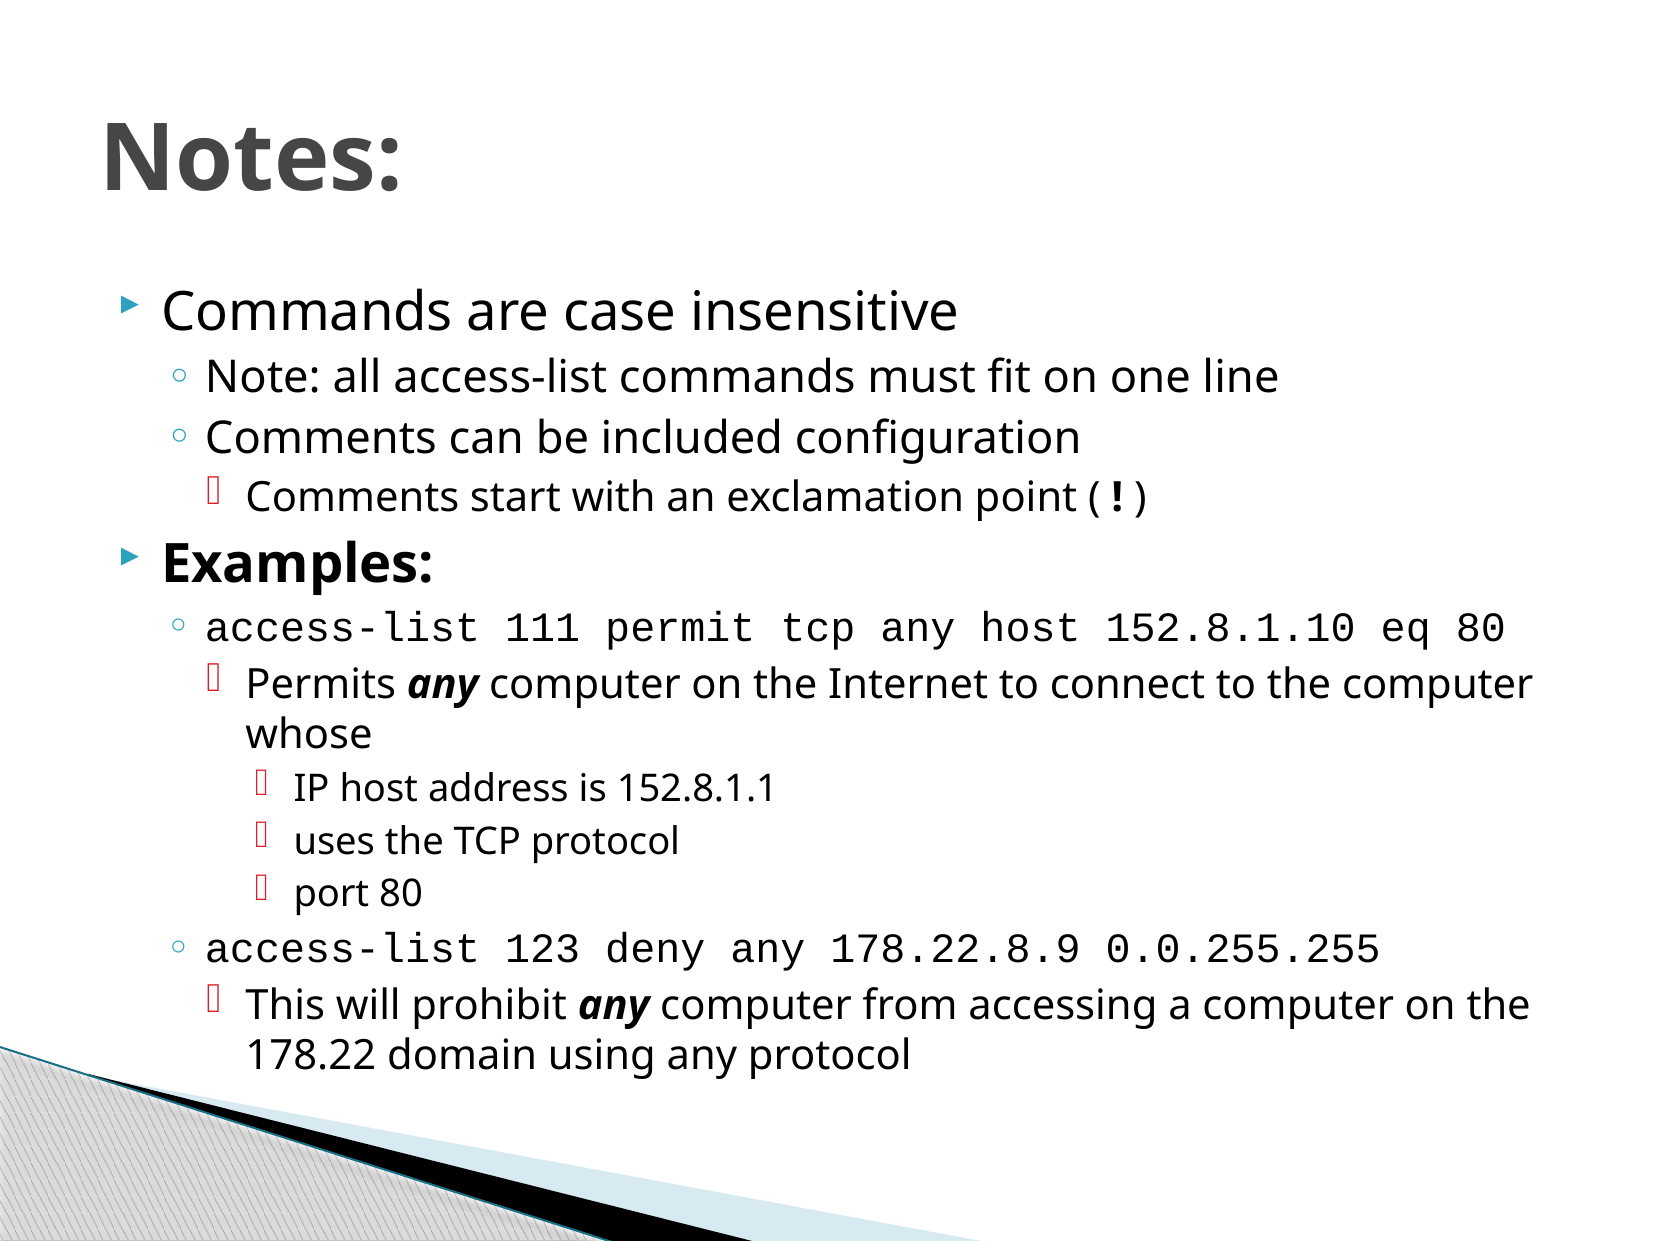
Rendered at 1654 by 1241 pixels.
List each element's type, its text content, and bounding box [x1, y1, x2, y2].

title Notes: [82, 49, 1571, 257]
list Commands are case insensitive Note: all access-list commands must fit on one line Comments can be included configuration Comments start with an exclamation point ( ! ) Examples: access-list 111 permit tcp any host 152.8.1.10 eq 80 Permits any computer on the Internet to connect to the computer whose IP host address is 152.8.1.1 uses the TCP protocol port 80 access-list 123 deny any 178.22.8.9 0.0.255.255 This will prohibit any computer from accessing a computer on the 178.22 domain using any protocol [82, 267, 1602, 1087]
